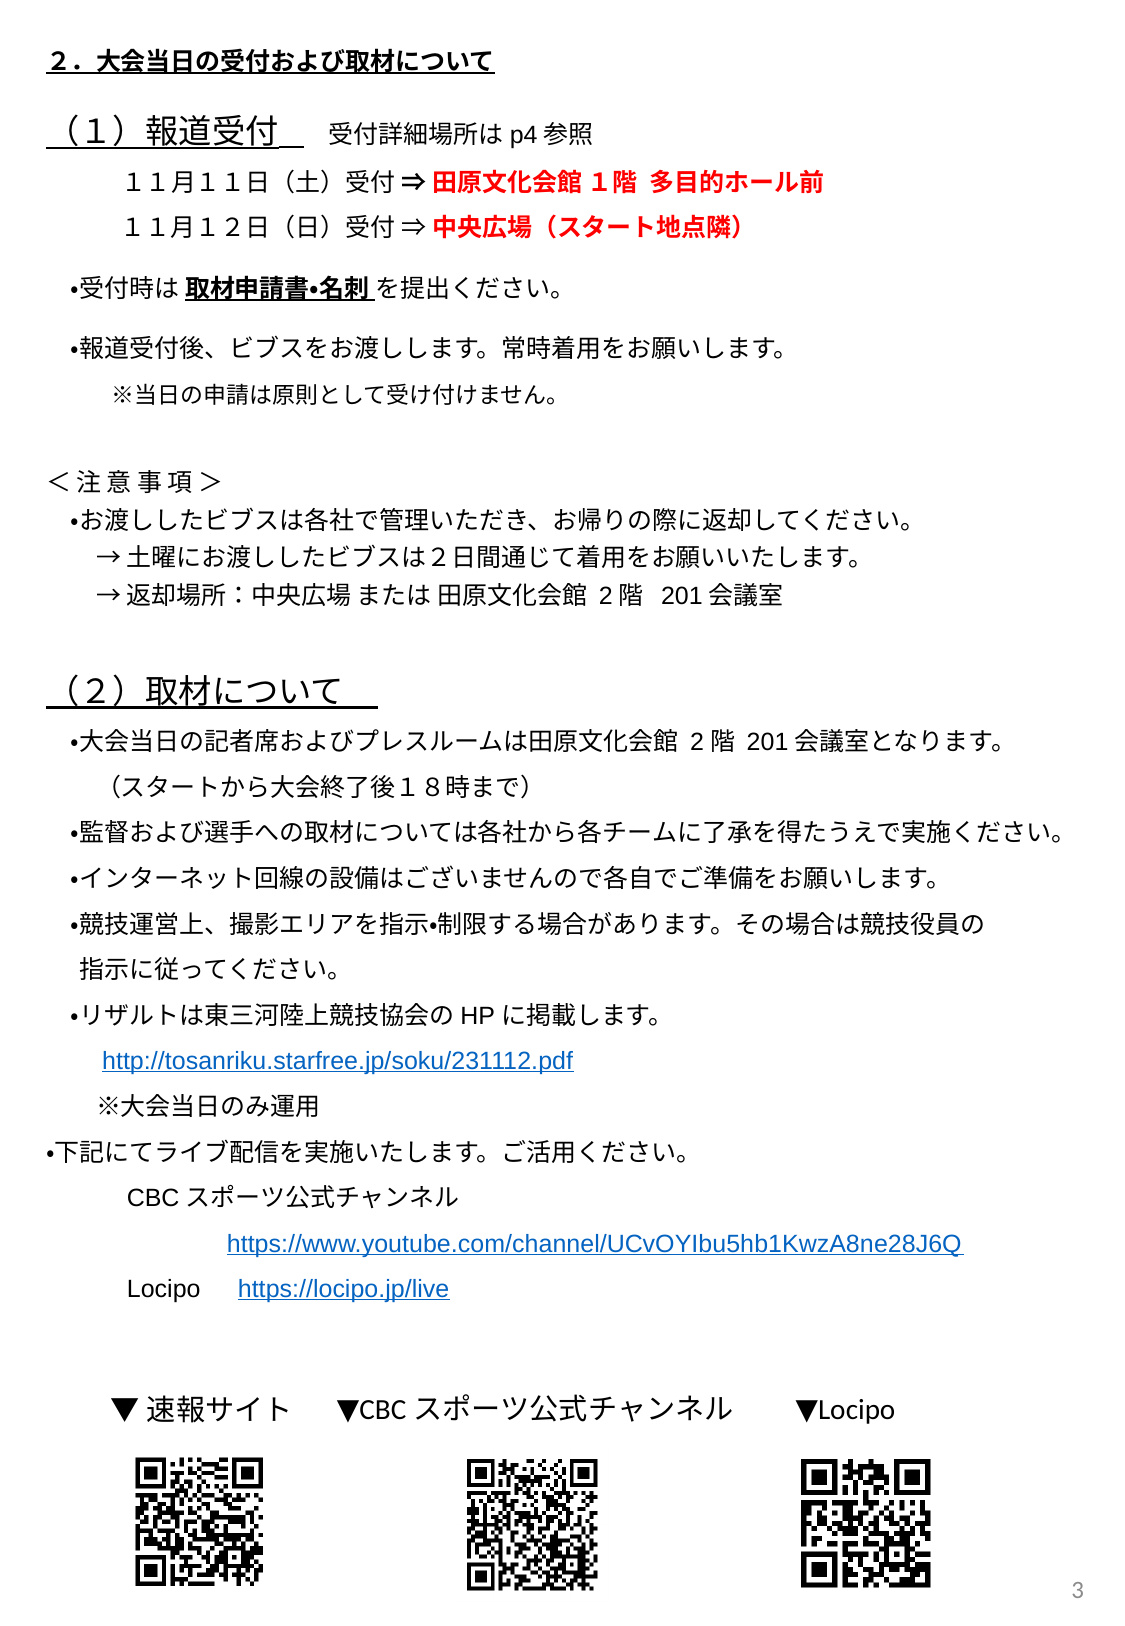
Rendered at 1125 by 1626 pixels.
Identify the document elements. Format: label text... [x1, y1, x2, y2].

text_box ▼速報サイト [95, 1383, 328, 1434]
picture [788, 1446, 943, 1600]
subtitle ２．大会当日の受付および取材について （１）報道受付 受付詳細場所はp4参照 １１月１１日（土）受付 ⇒ 田原文化会館 １階 多目的ホール前 １１月１２日（日）受付 ⇒ 中央広場（スタート地点隣） ・受付時は 取材申請書・名刺 を提出ください。 ・報道受付後、ビブスをお渡しします。常時着用をお願いします。 ※当日の申請は原則として受け付けません。 ＜ 注 意 事 項 ＞ ・お渡ししたビブスは各社で管理いただき、お帰りの際に返却してください。 → 土曜にお渡ししたビブスは２日間通じて着用をお願いいたします。 → 返却場所：中央広場 または 田原文化会館 2階 201会議室 （２）取材について ・大会当日の記者席およびプレスルームは田原文化会館 2階 201会議室となります。 （スタートから大会終了後１８時まで） ・監督および選手への取材については各社から各チームに了承を得たうえで実施ください。 ・インターネット回線の設備はございませんので各自でご準備をお願いします。 ・競技運営上、撮影エリアを指示・制限する場合があります。その場合は競技役員の 指⽰に従ってください。 ・リザルトは東三河陸上競技協会のHPに掲載します。 http://tosanriku.starfree.jp/soku/231112.pdf ※大会当日のみ運用 ・下記にてライブ配信を実施いたします。ご活用ください。 CBCスポーツ公式チャンネル https://www.youtube.com/channel/UCvOYIbu5hb1KwzA8ne28J6Q Locipo https://locipo.jp/live [31, 44, 1094, 1598]
slide_number 3 [846, 1544, 1100, 1625]
picture [121, 1444, 276, 1599]
text_box ▼Locipo [780, 1383, 1013, 1433]
picture [455, 1447, 609, 1602]
text_box ▼CBCスポーツ公式チャンネル [322, 1383, 764, 1433]
